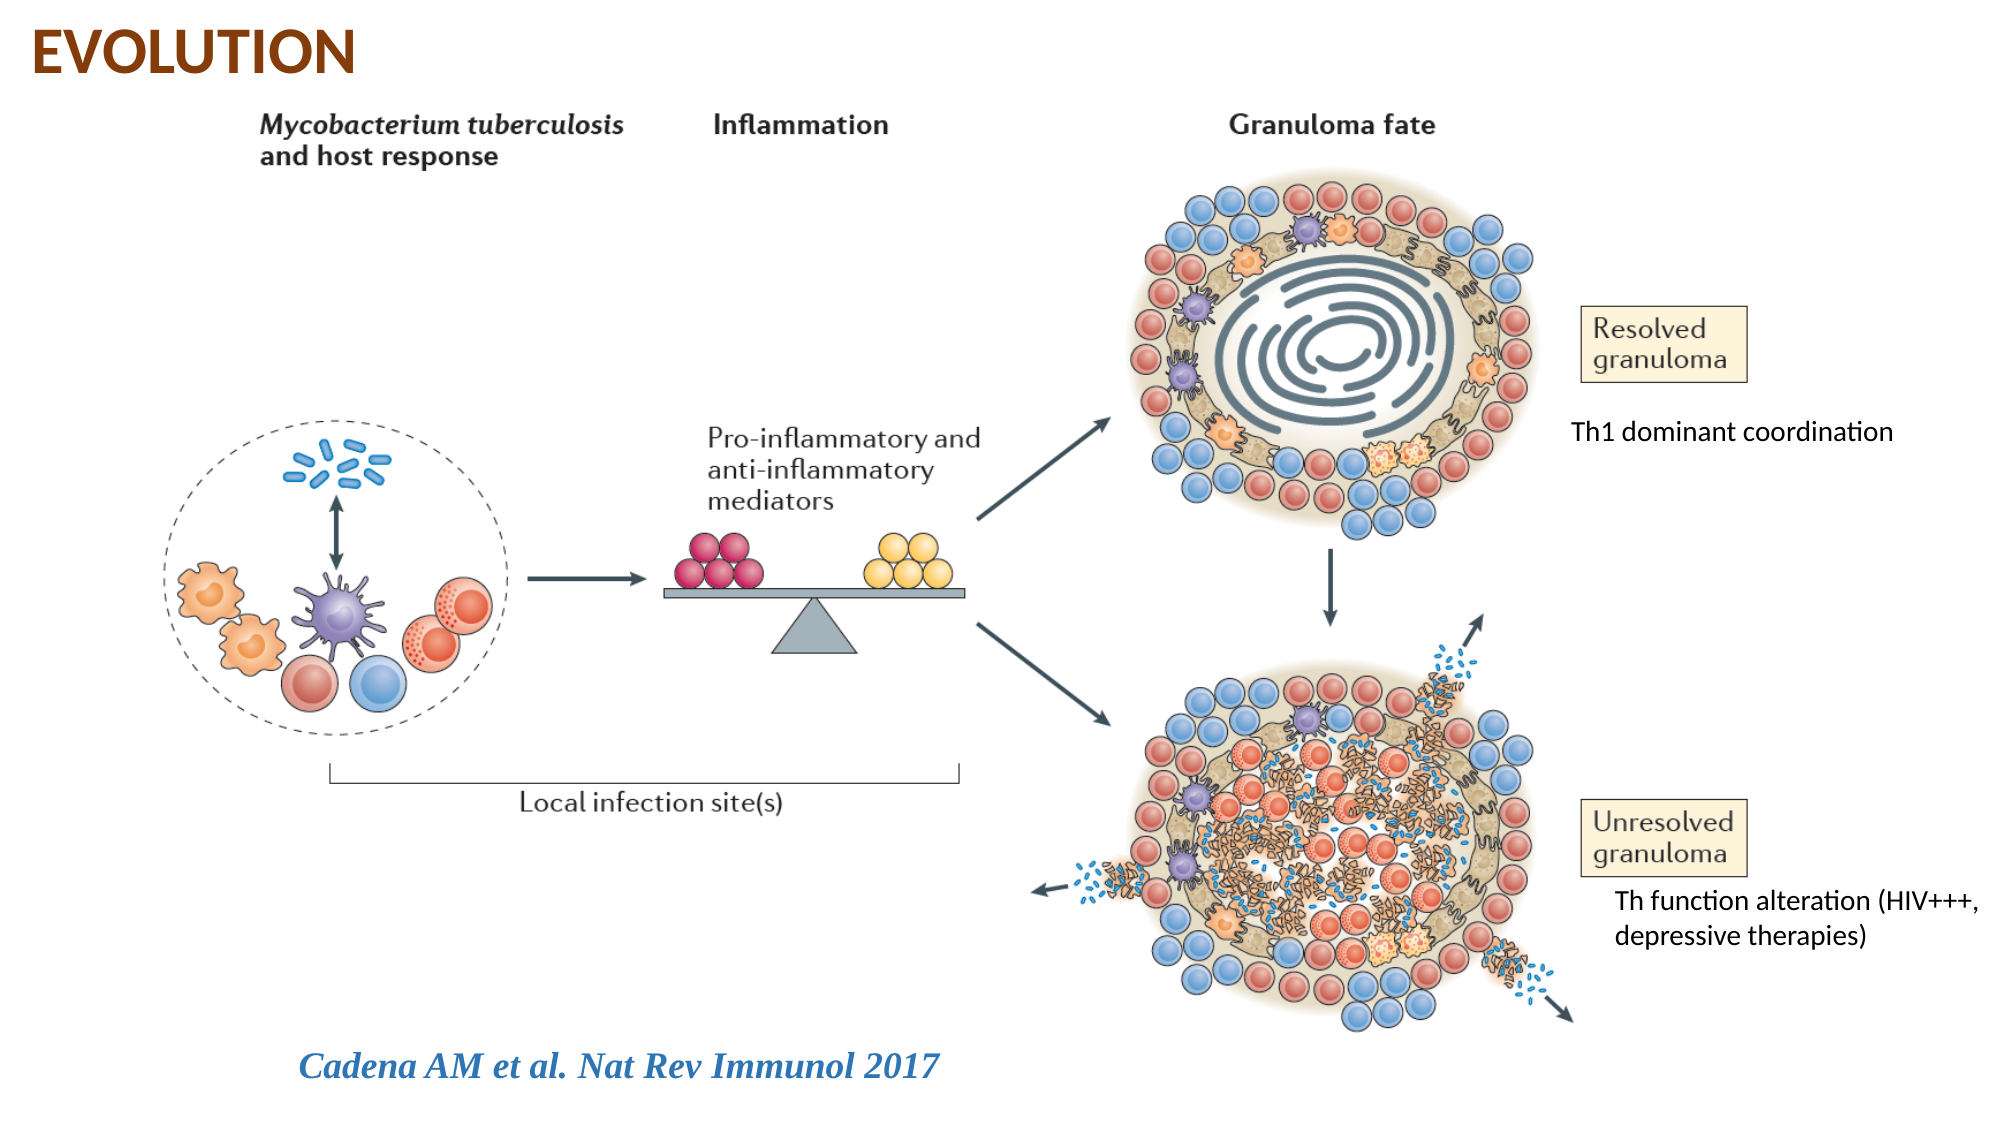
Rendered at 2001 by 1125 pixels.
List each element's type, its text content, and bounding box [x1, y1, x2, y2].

text_box Th1 dominant coordination [1757, 405, 1957, 455]
text_box Th function alteration (HIV+++, depressive therapies) [1757, 873, 2000, 959]
picture [152, 95, 1757, 1034]
text_box EVOLUTION [16, 0, 710, 95]
text_box Cadena AM et al. Nat Rev Immunol 2017 [283, 1034, 1059, 1094]
